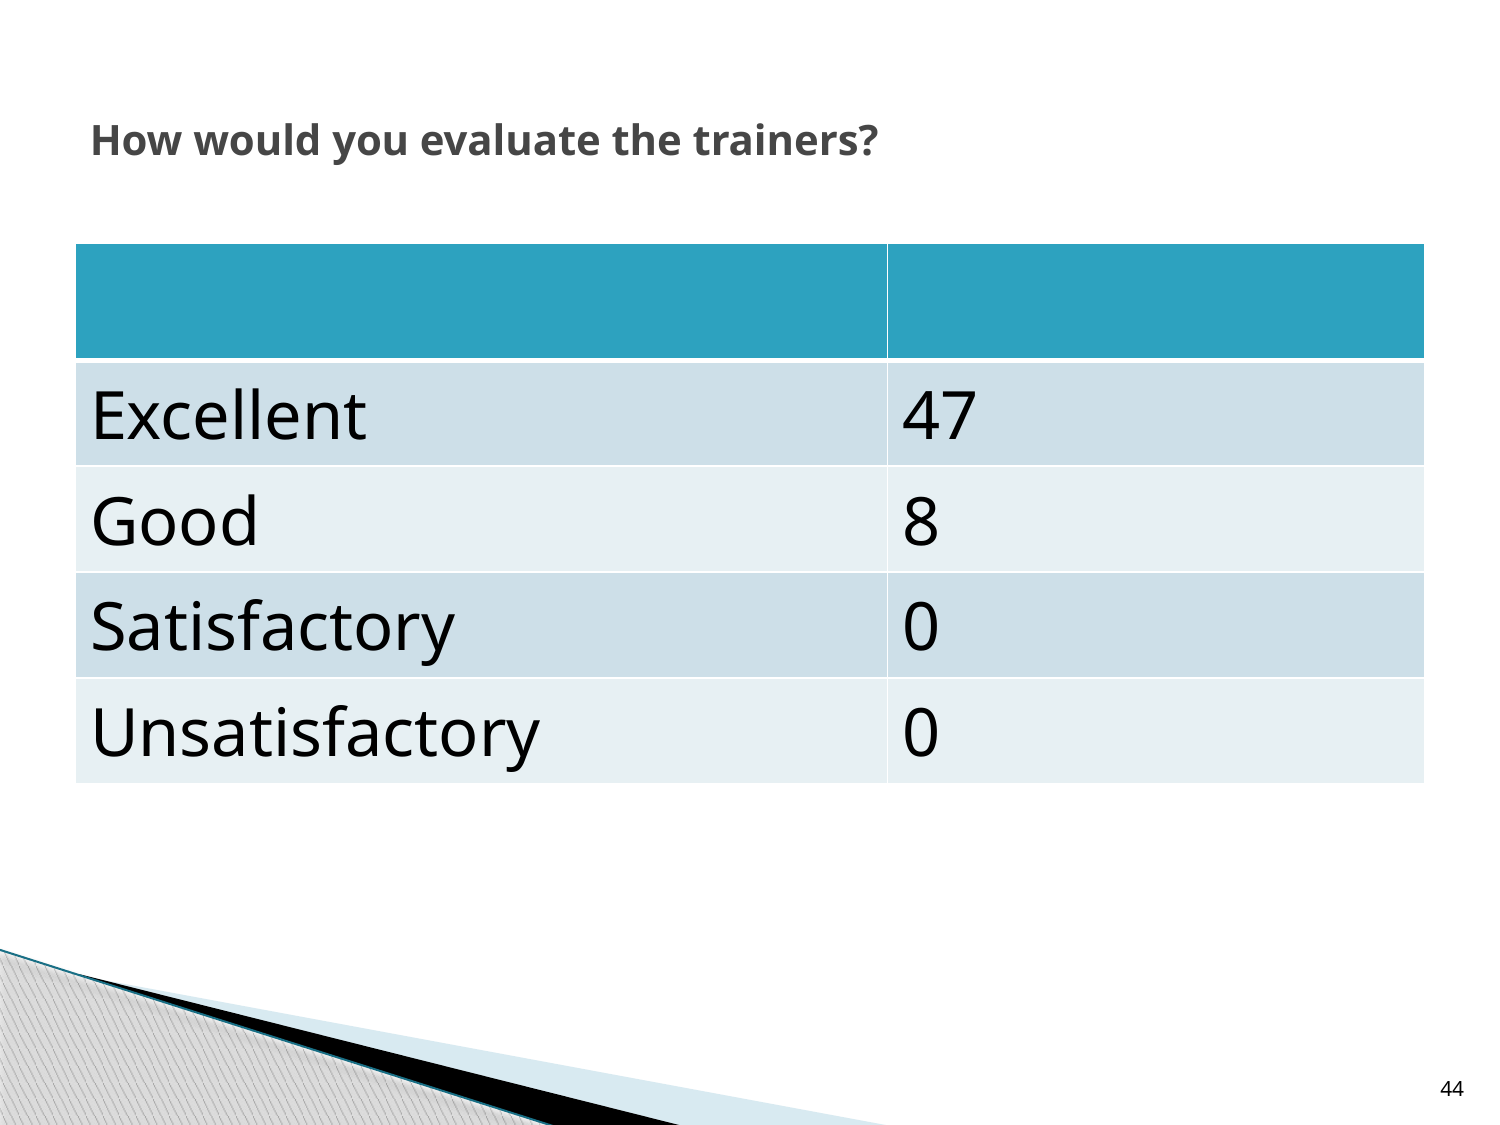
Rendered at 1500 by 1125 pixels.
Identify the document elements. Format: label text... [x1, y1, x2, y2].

title How would you evaluate the trainers? [75, 45, 1425, 233]
table_cell 47 [888, 363, 1424, 465]
table_cell 0 [888, 679, 1424, 783]
table_header [888, 244, 1424, 358]
table_cell Good [76, 467, 887, 571]
table_cell Satisfactory [76, 573, 887, 677]
table_cell 8 [888, 467, 1424, 571]
table_cell 0 [888, 573, 1424, 677]
slide_number 44 [1418, 1051, 1479, 1112]
table_header [76, 244, 887, 358]
table_cell Unsatisfactory [76, 679, 887, 783]
table_cell Excellent [76, 363, 887, 465]
